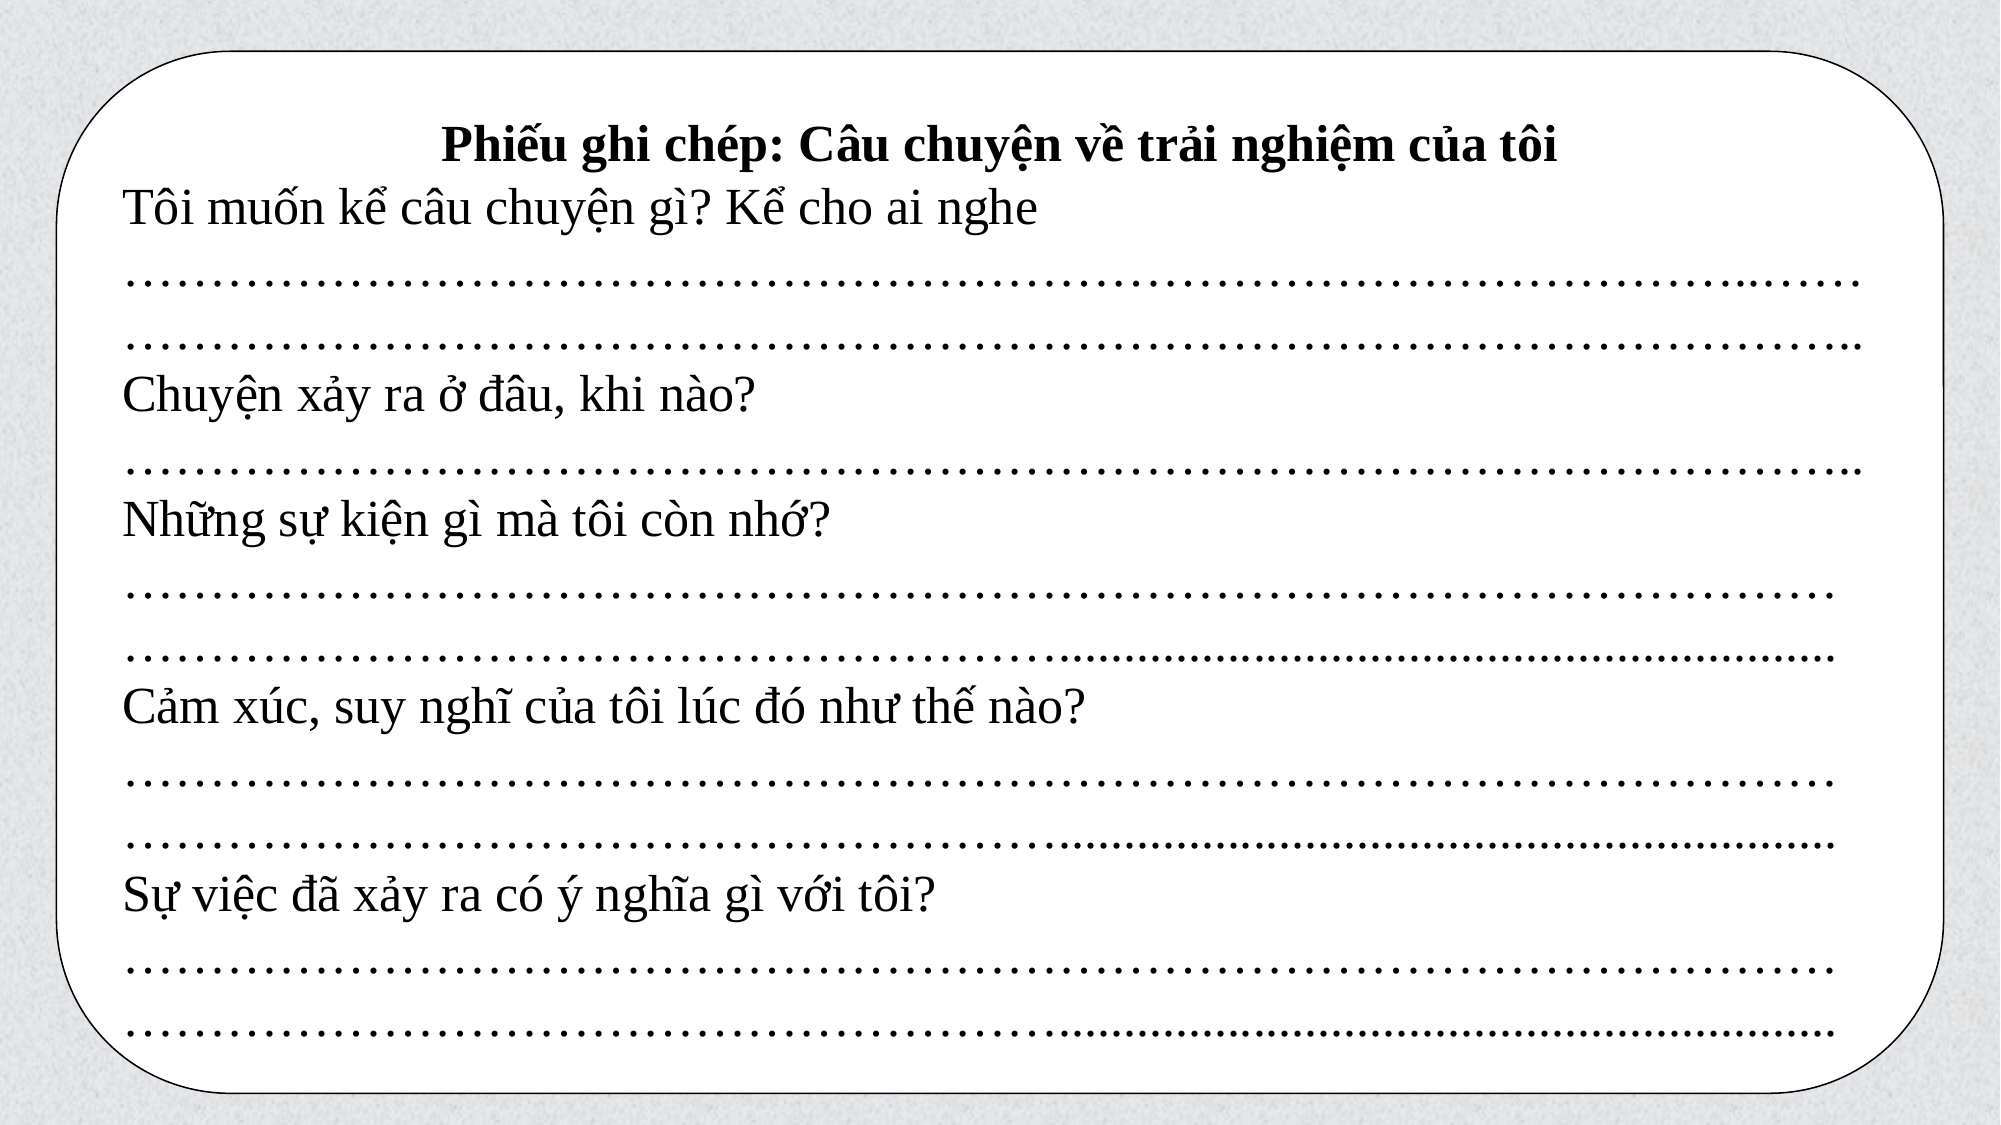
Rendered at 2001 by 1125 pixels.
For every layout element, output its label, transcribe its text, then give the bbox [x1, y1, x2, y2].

text_box Phiếu ghi chép: Câu chuyện về trải nghiệm của tôi Tôi muốn kể câu chuyện gì? Kể cho ai nghe …………………………………………………………………………………..…… ……………………………………………………………………………………….. Chuyện xảy ra ở đâu, khi nào? ……………………………………………………………………………………….. Những sự kiện gì mà tôi còn nhớ? ………………………………………………………………………………………………………………………………………............................................................ Cảm xúc, suy nghĩ của tôi lúc đó như thế nào? ………………………………………………………………………………………………………………………………………............................................................ Sự việc đã xảy ra có ý nghĩa gì với tôi? ………………………………………………………………………………………………………………………………………............................................................ [56, 51, 1944, 1094]
